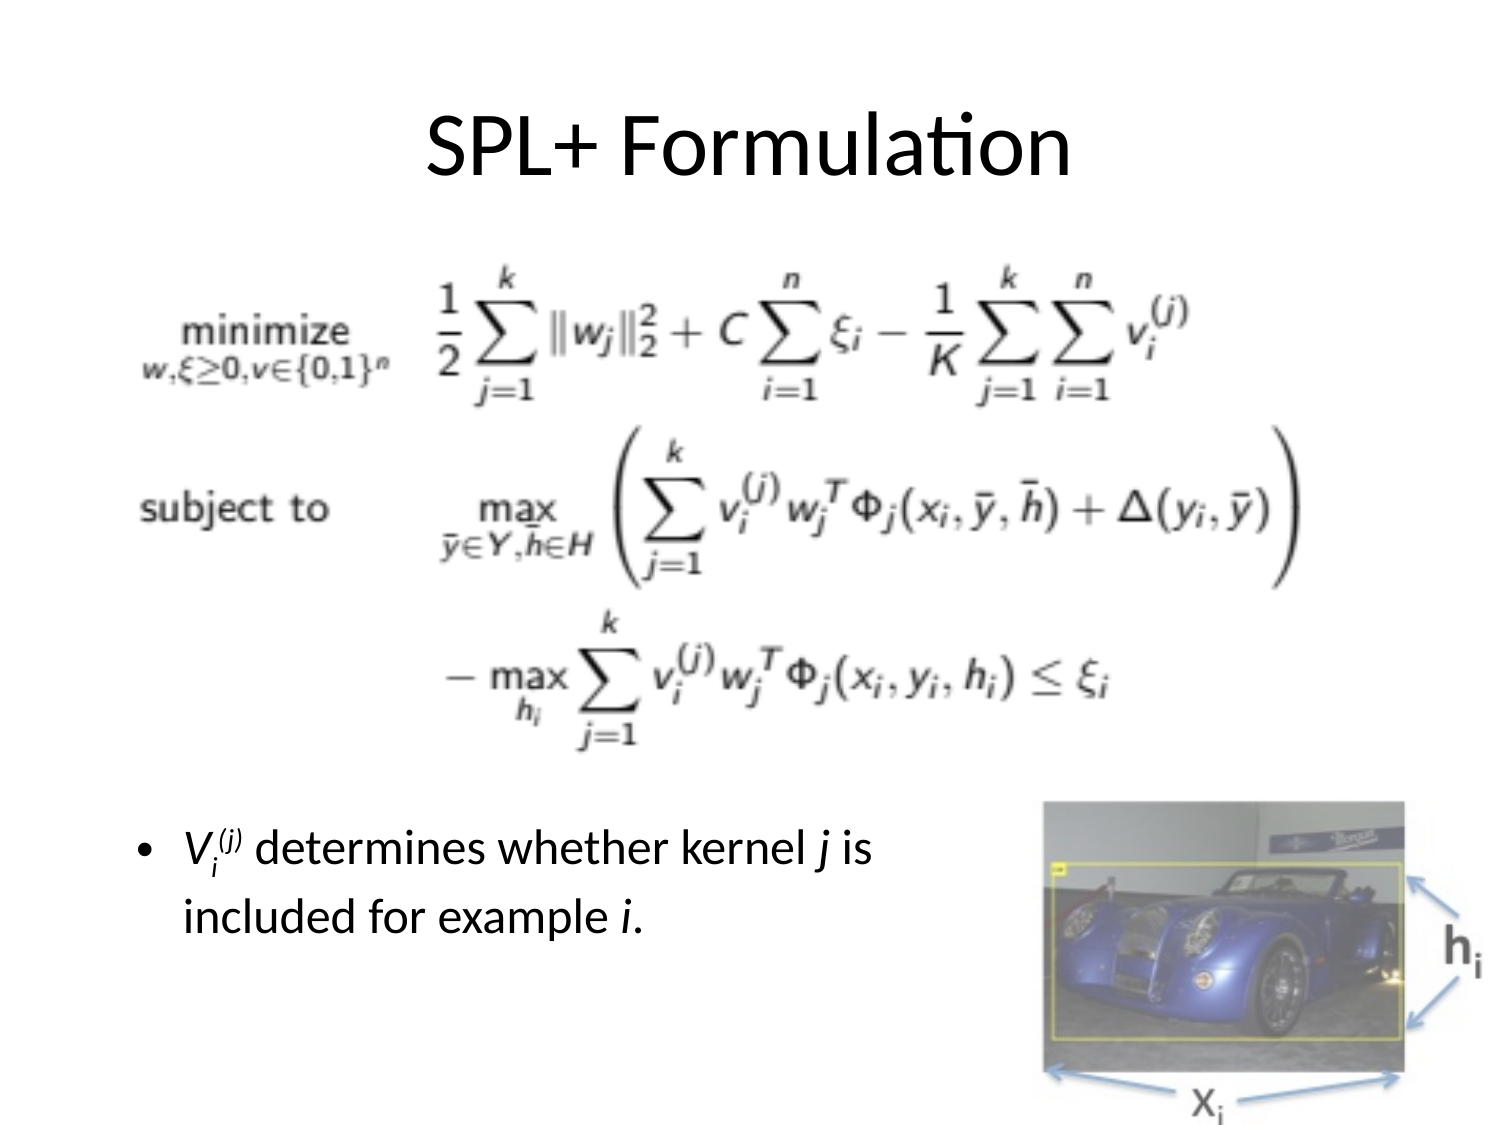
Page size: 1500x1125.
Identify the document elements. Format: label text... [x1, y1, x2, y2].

title SPL+ Formulation [75, 45, 1425, 233]
text_box Vi(j) determines whether kernel j is included for example i. [121, 807, 945, 951]
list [120, 245, 1379, 771]
